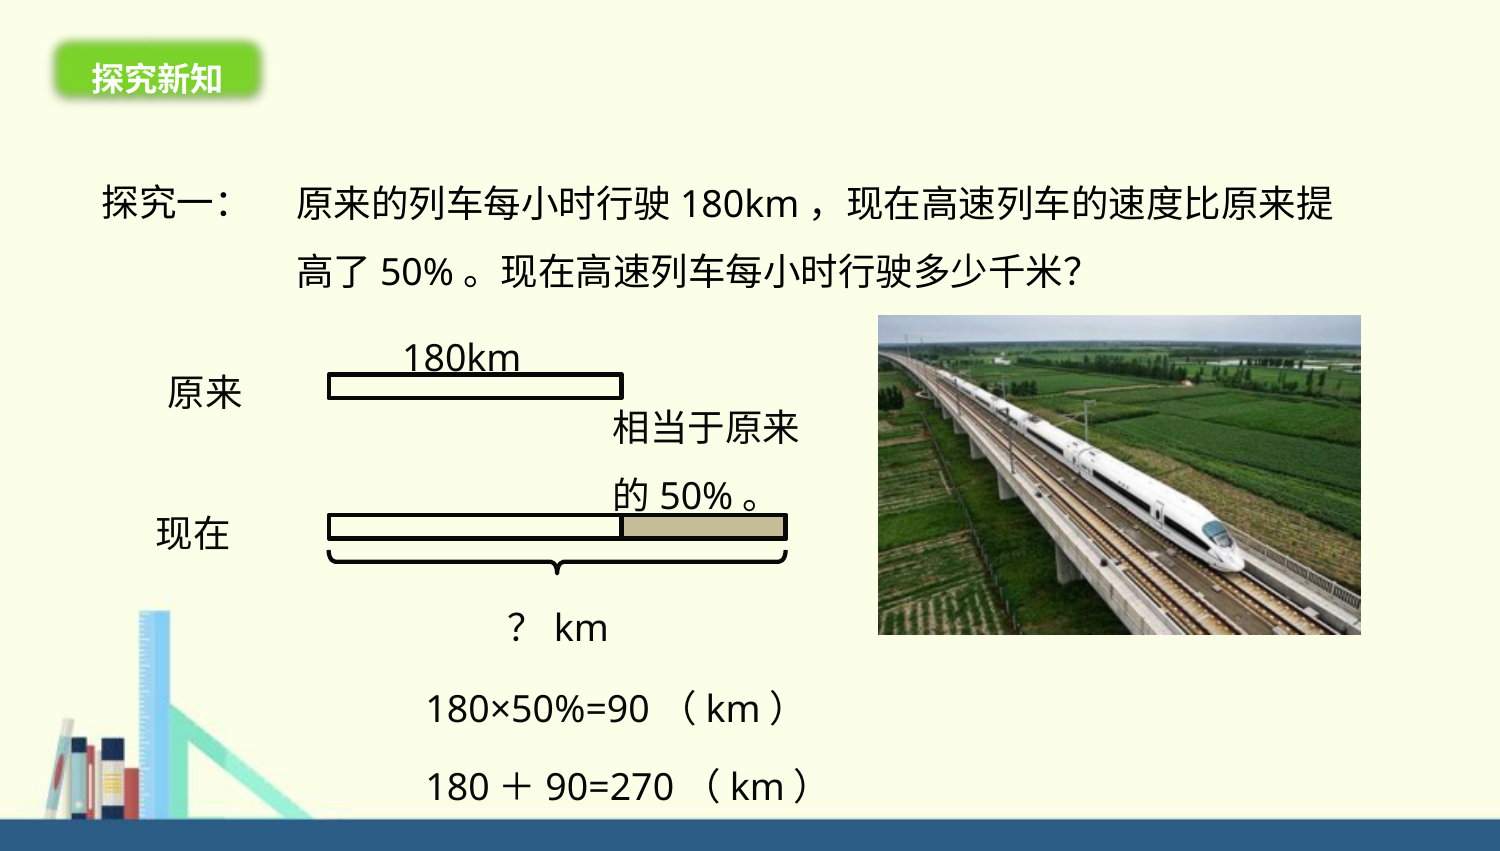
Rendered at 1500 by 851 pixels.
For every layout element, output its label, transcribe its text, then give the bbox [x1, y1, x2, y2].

text_box 180×50%=90（km） [410, 655, 1009, 733]
text_box [328, 549, 786, 573]
text_box 180km [387, 304, 634, 387]
text_box ？km [492, 573, 739, 655]
text_box [328, 515, 786, 539]
text_box 现在 [141, 479, 352, 563]
text_box 探究新知 [63, 49, 252, 88]
text_box 探究一： [88, 150, 268, 243]
text_box 180＋90=270（km） [410, 733, 1009, 816]
text_box 相当于原来的50%。 [598, 374, 845, 525]
text_box 原来 [152, 339, 341, 422]
text_box 原来的列车每小时行驶180km，现在高速列车的速度比原来提高了50%。现在高速列车每小时行驶多少千米？ [281, 150, 1359, 300]
picture [0, 0, 1500, 851]
text_box [341, 374, 598, 398]
